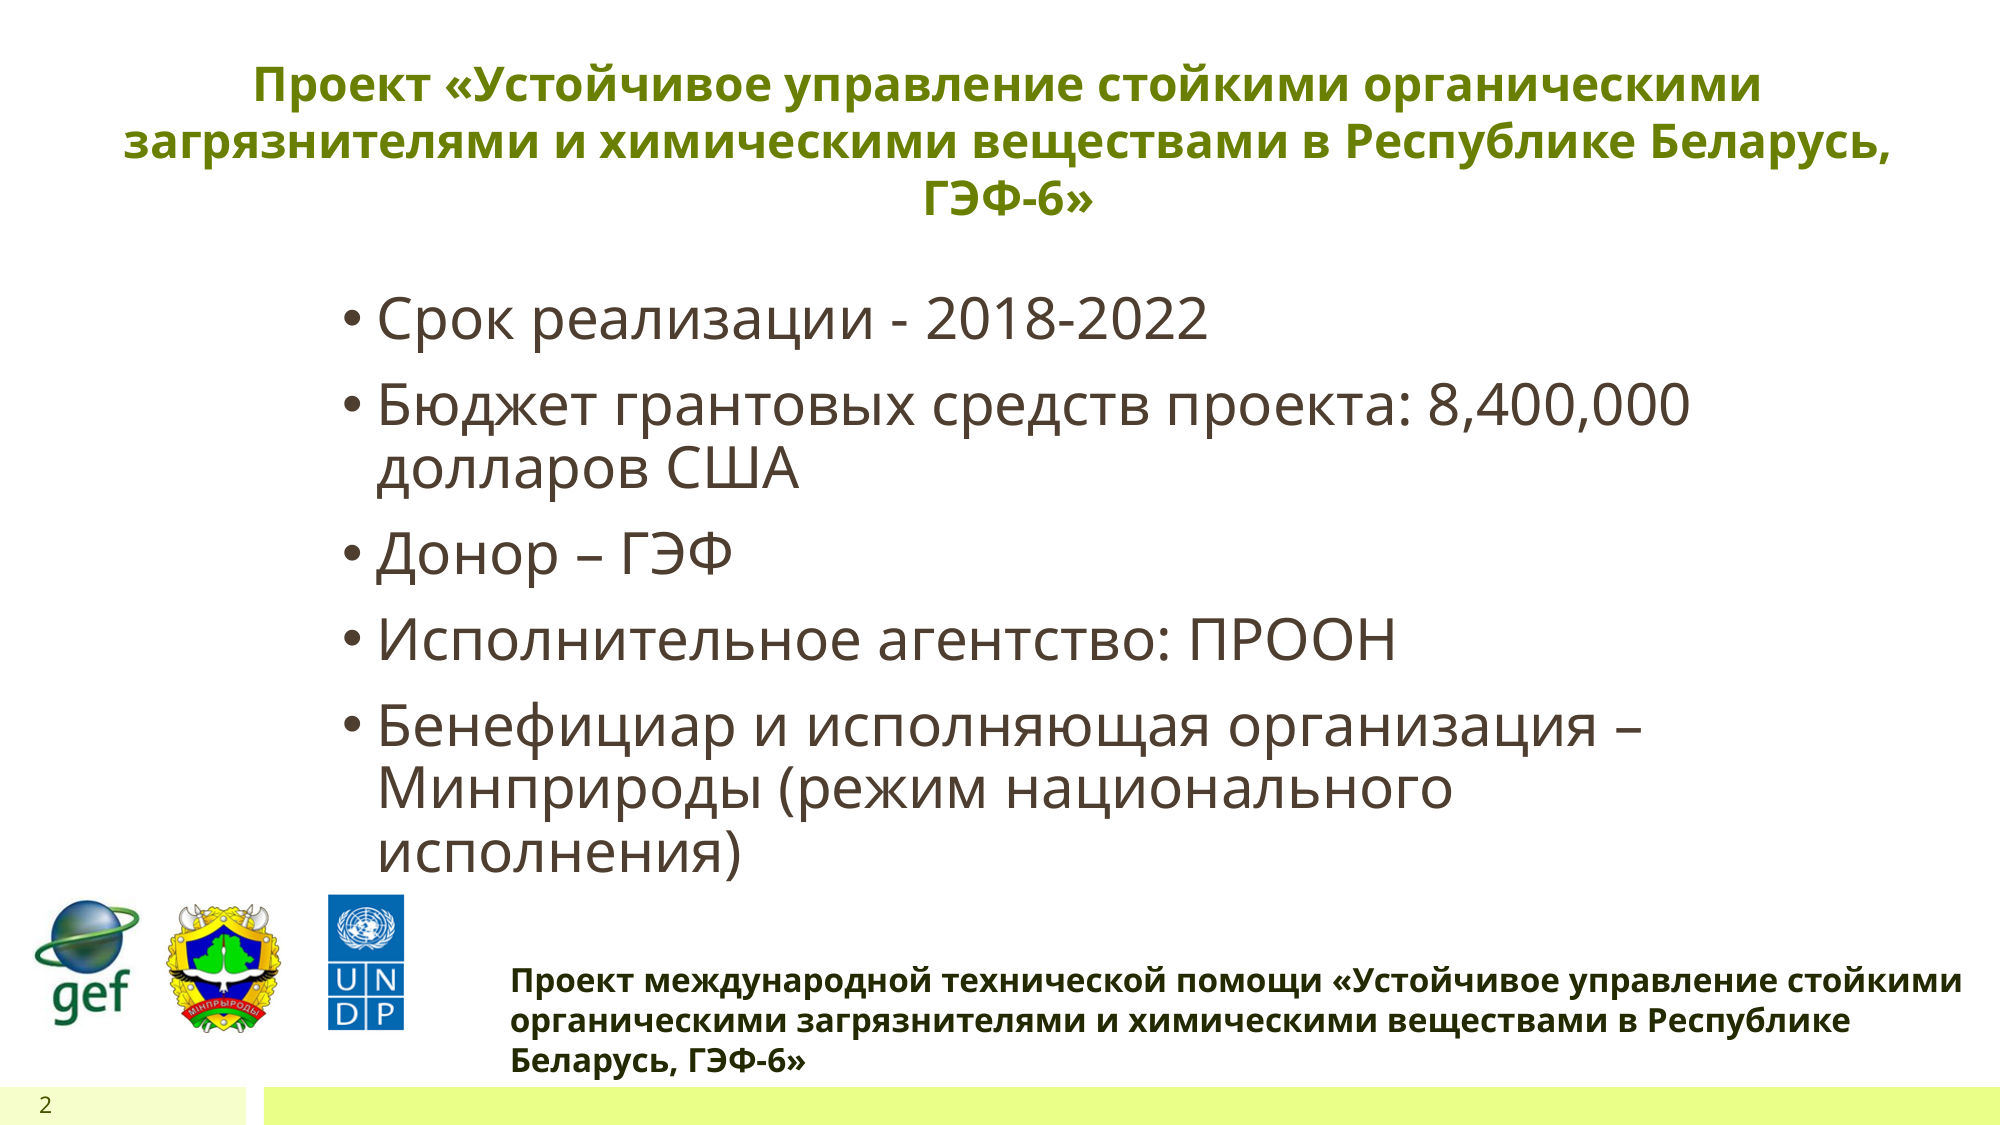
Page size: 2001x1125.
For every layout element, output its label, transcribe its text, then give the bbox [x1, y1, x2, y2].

list Срок реализации - 2018-2022 Бюджет грантовых средств проекта: 8,400,000 долларов США Донор – ГЭФ Исполнительное агентство: ПРООН Бенефициар и исполняющая организация – Минприроды (режим национального исполнения) [327, 281, 1768, 925]
picture [327, 889, 406, 1033]
slide_number 2 [0, 1087, 68, 1125]
picture [32, 897, 142, 1029]
picture [164, 903, 283, 1033]
title Проект «Устойчивое управление стойкими органическими загрязнителями и химическими веществами в Республике Беларусь, ГЭФ-6» [67, 45, 1950, 233]
footer Проект международной технической помощи «Устойчивое управление стойкими органическими загрязнителями и химическими веществами в Республике Беларусь, ГЭФ-6» [494, 973, 2000, 1066]
